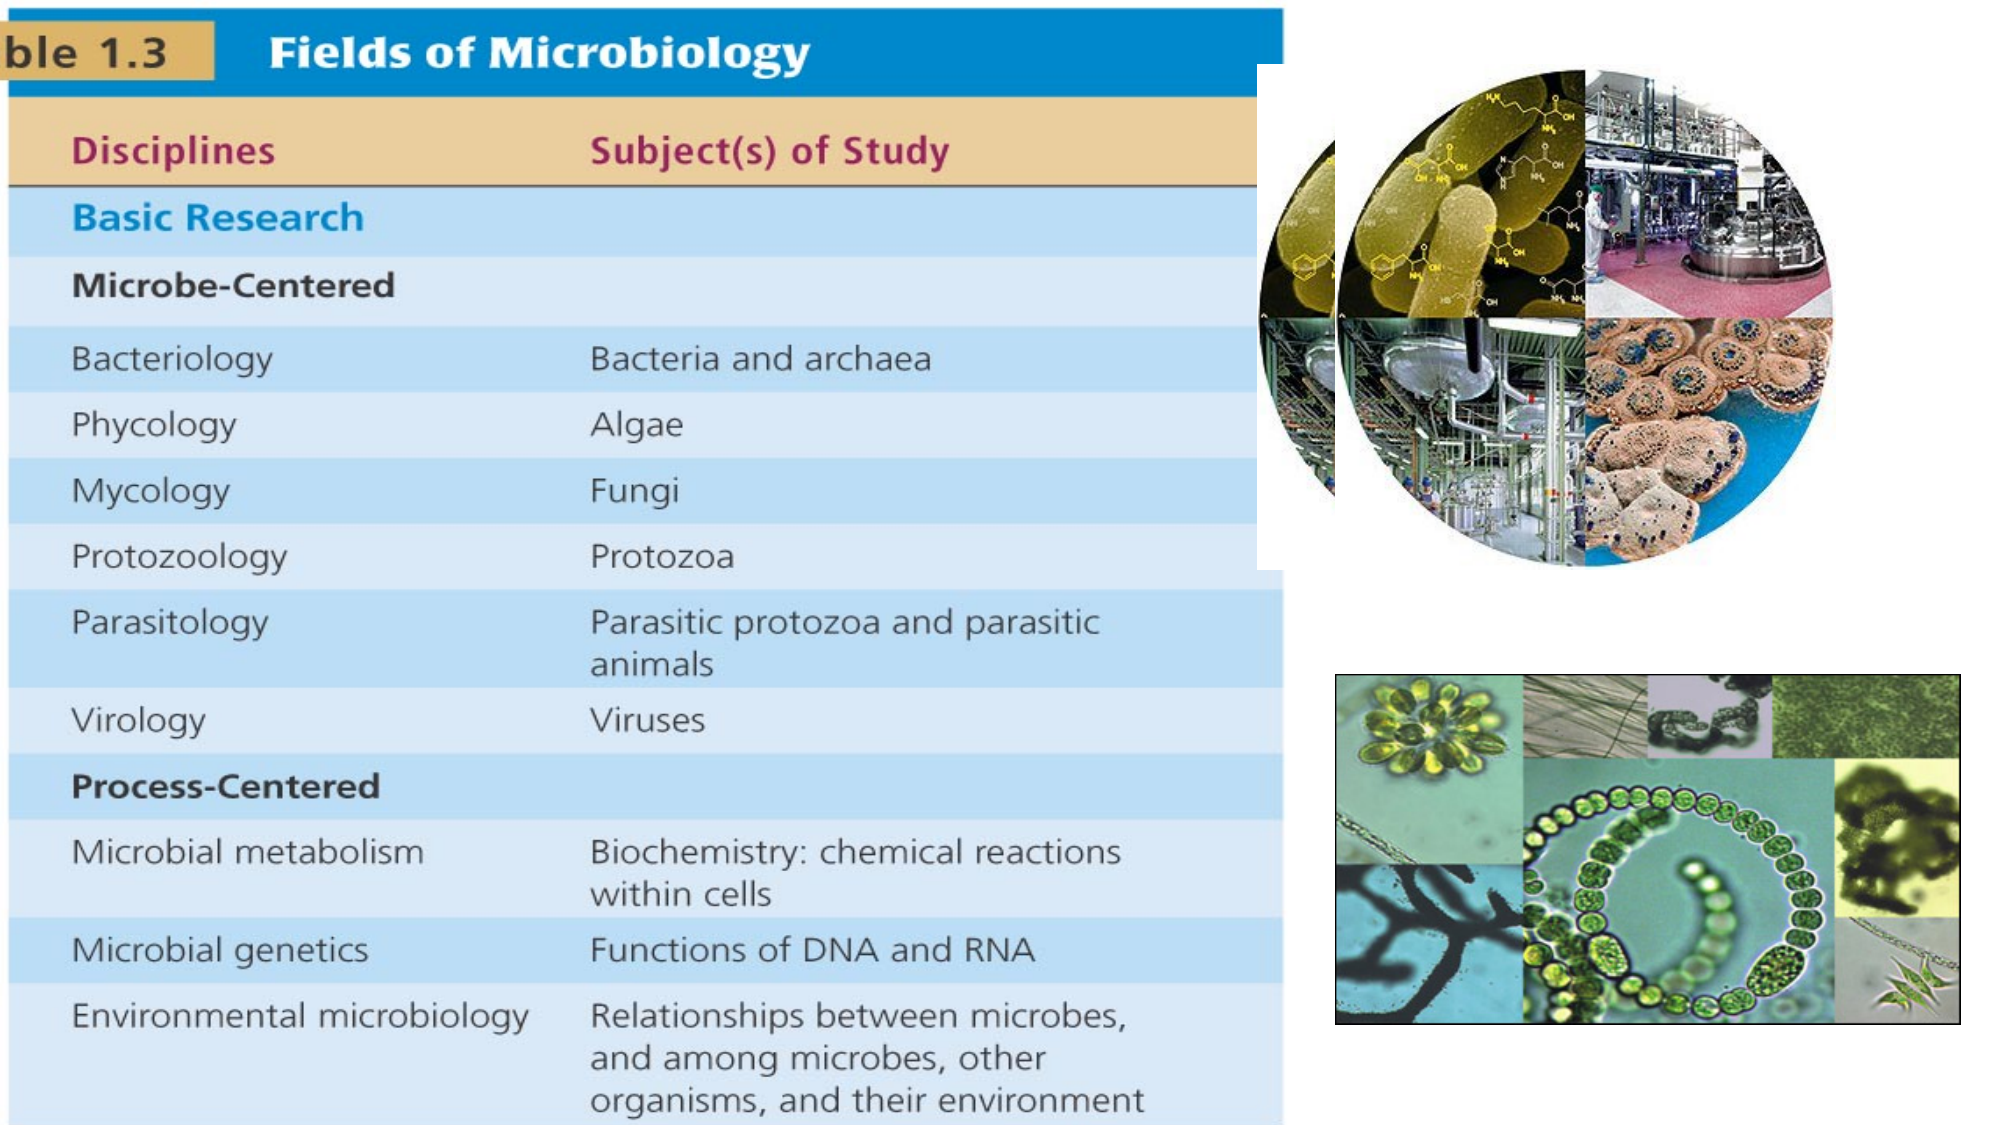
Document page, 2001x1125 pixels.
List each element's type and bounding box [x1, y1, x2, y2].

list [0, 0, 1295, 1125]
picture [1335, 64, 1836, 570]
picture [1335, 674, 1961, 1026]
list [1257, 64, 1335, 570]
